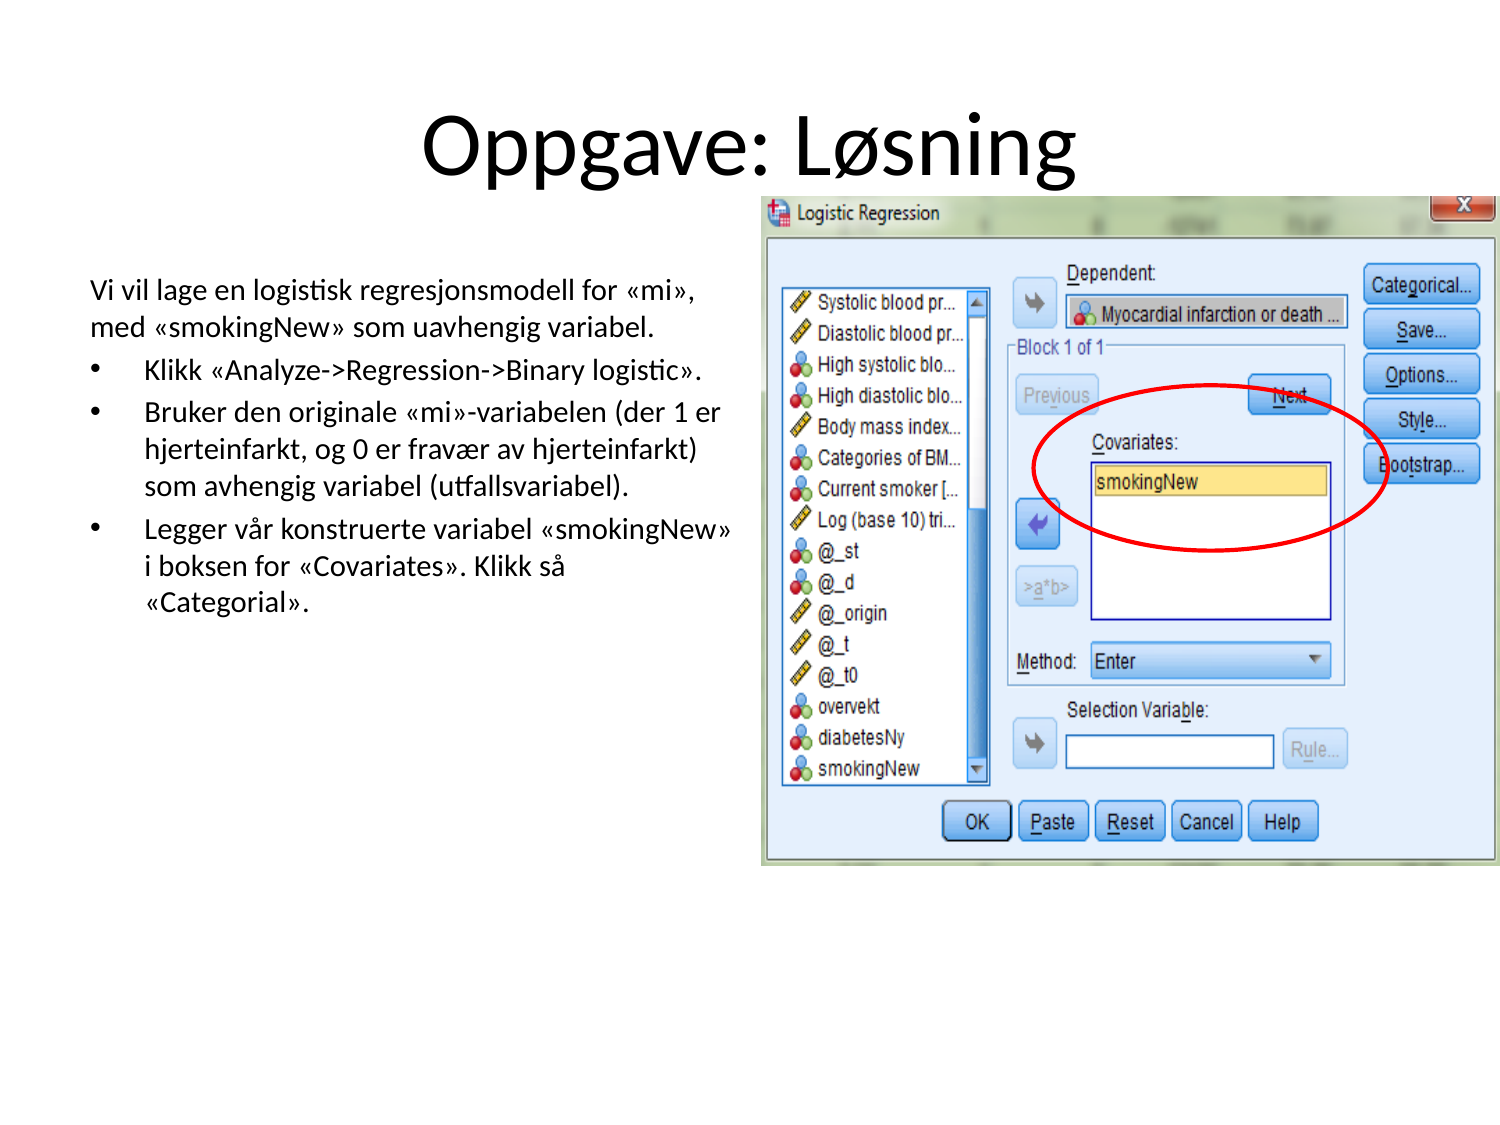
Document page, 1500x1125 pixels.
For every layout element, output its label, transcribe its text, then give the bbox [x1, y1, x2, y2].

title Oppgave: Løsning [75, 45, 1425, 233]
picture [761, 195, 1500, 866]
list Vi vil lage en logistisk regresjonsmodell for «mi», med «smokingNew» som uavhengig variabel. Klikk «Analyze->Regression->Binary logistic». Bruker den originale «mi»-variabelen (der 1 er hjerteinfarkt, og 0 er fravær av hjerteinfarkt) som avhengig variabel (utfallsvariabel). Legger vår konstruerte variabel «smokingNew» i boksen for «Covariates». Klikk så «Categorial». [75, 262, 750, 634]
